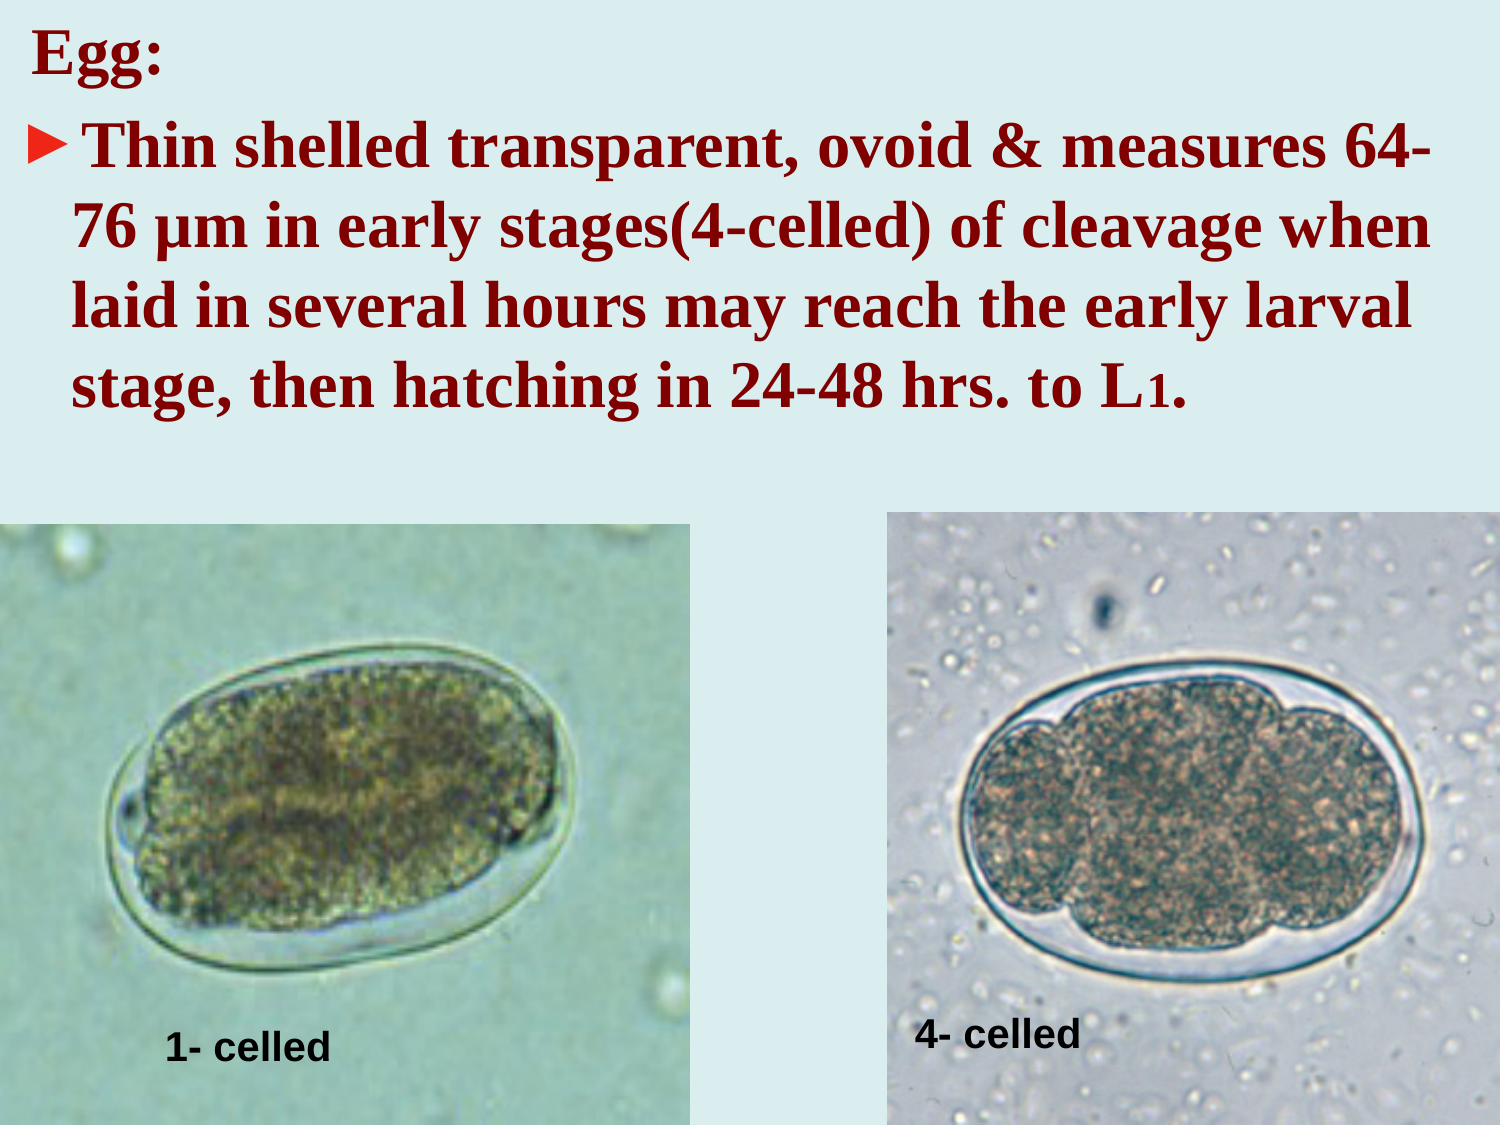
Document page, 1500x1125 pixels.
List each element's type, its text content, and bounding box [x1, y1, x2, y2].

picture [0, 524, 690, 1125]
picture [887, 512, 1500, 1125]
list Egg: Thin shelled transparent, ovoid & measures 64-76 µm in early stages(4-celled) of cleavage when laid in several hours may reach the early larval stage, then hatching in 24-48 hrs. to L1. [0, 0, 1500, 351]
